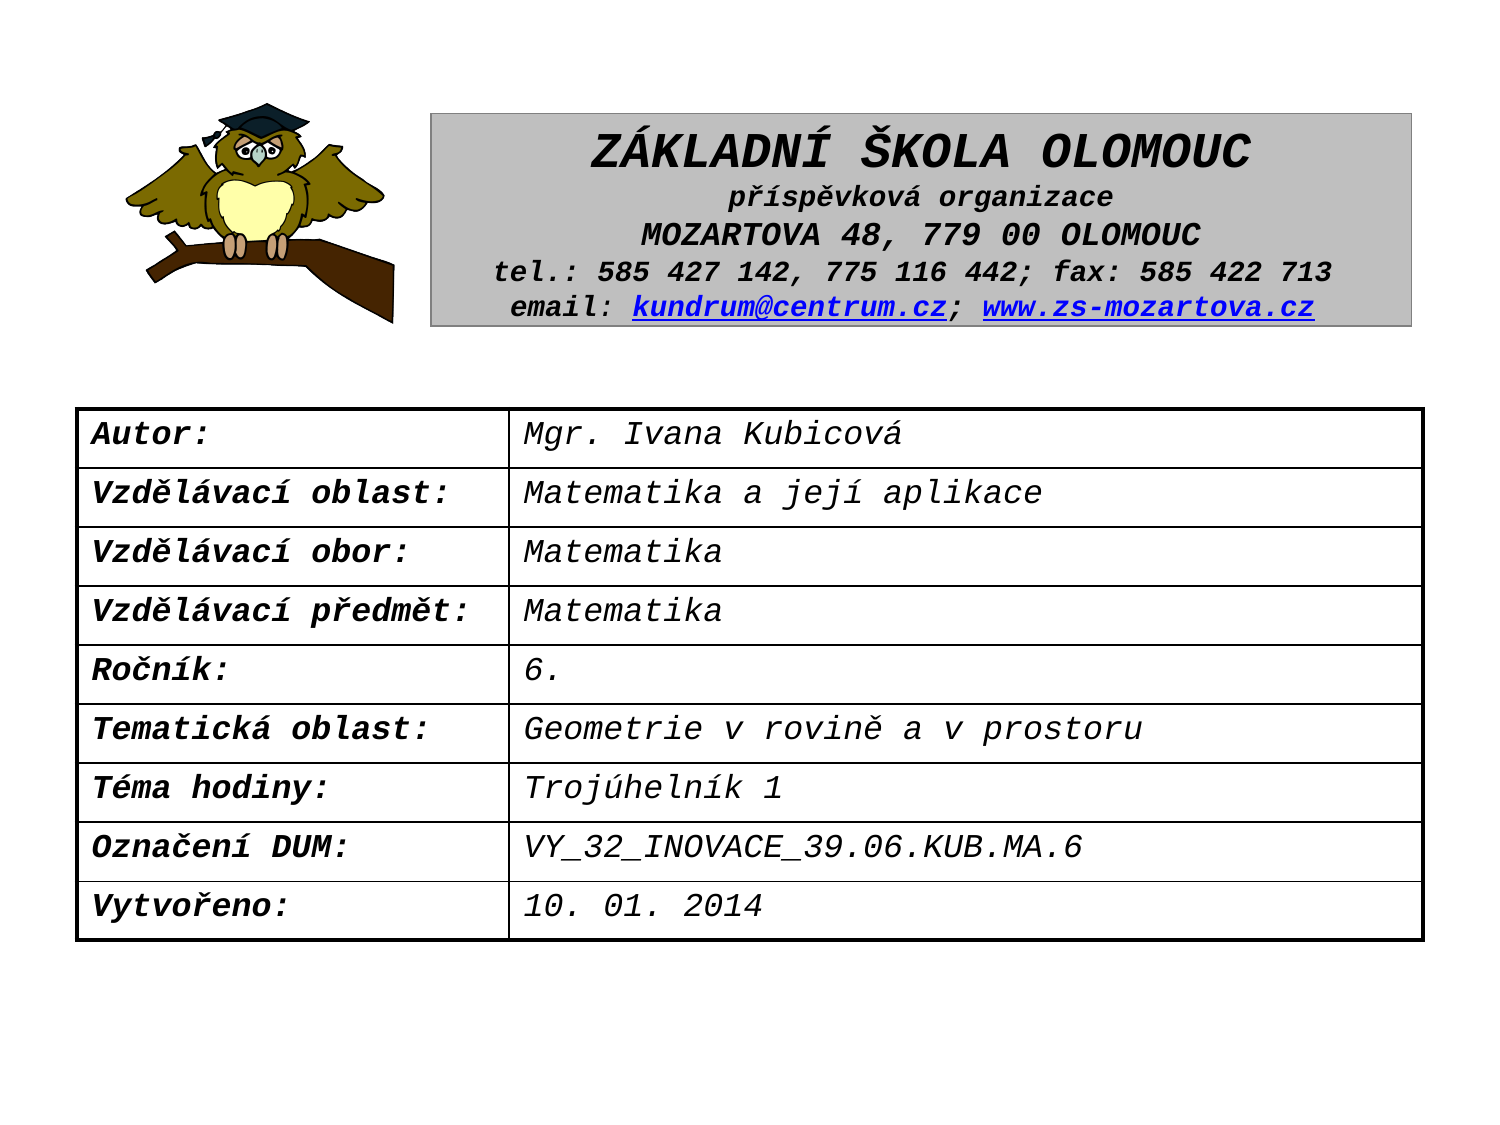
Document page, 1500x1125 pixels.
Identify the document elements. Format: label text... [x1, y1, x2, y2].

table_cell Ročník: [79, 646, 508, 703]
picture [123, 101, 396, 326]
table_cell Téma hodiny: [79, 764, 508, 821]
table_cell Trojúhelník 1 [510, 764, 1421, 821]
table_cell Geometrie v rovině a v prostoru [510, 705, 1421, 762]
table_cell 6. [510, 646, 1421, 703]
table_cell Matematika [510, 587, 1421, 644]
table_cell VY_32_INOVACE_39.06.KUB.MA.6 [510, 823, 1421, 881]
table_cell Vzdělávací oblast: [79, 469, 508, 526]
table_cell Tematická oblast: [79, 705, 508, 762]
table_cell 10. 01. 2014 [510, 882, 1421, 938]
table_header Mgr. Ivana Kubicová [510, 411, 1421, 467]
table_cell Vytvořeno: [79, 882, 508, 938]
table_cell Matematika [510, 528, 1421, 585]
table_cell Označení DUM: [79, 823, 508, 881]
table_header Autor: [79, 411, 508, 467]
text_box ZÁKLADNÍ ŠKOLA OLOMOUC příspěvková organizace MOZARTOVA 48, 779 00 OLOMOUC tel.: 585 427 142, 775 116 442; fax: 585 422 713 email: kundrum@centrum.cz; www.zs-mozartova.cz [430, 113, 1412, 326]
table_cell Matematika a její aplikace [510, 469, 1421, 526]
table_cell Vzdělávací předmět: [79, 587, 508, 644]
table_cell Vzdělávací obor: [79, 528, 508, 585]
